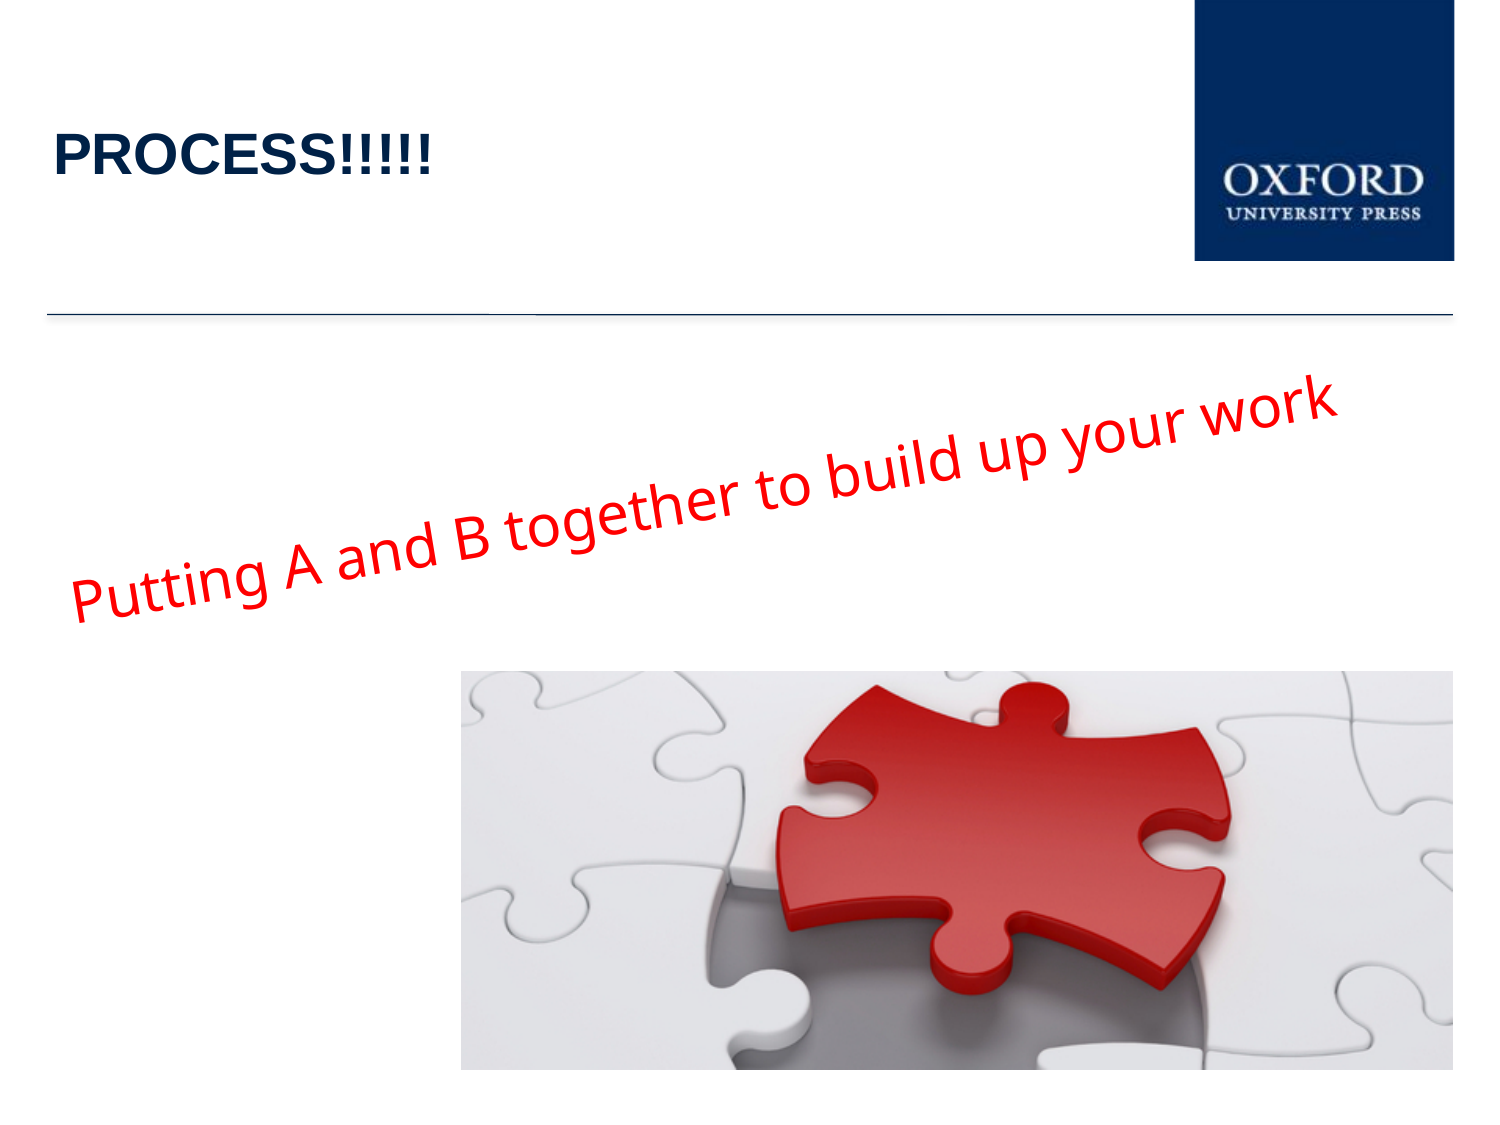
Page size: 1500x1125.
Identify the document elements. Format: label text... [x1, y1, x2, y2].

text_box Putting A and B together to build up your work [49, 338, 1403, 647]
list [461, 671, 1453, 1071]
title PROCESS!!!!! [53, 94, 1404, 187]
picture [1194, 0, 1455, 261]
